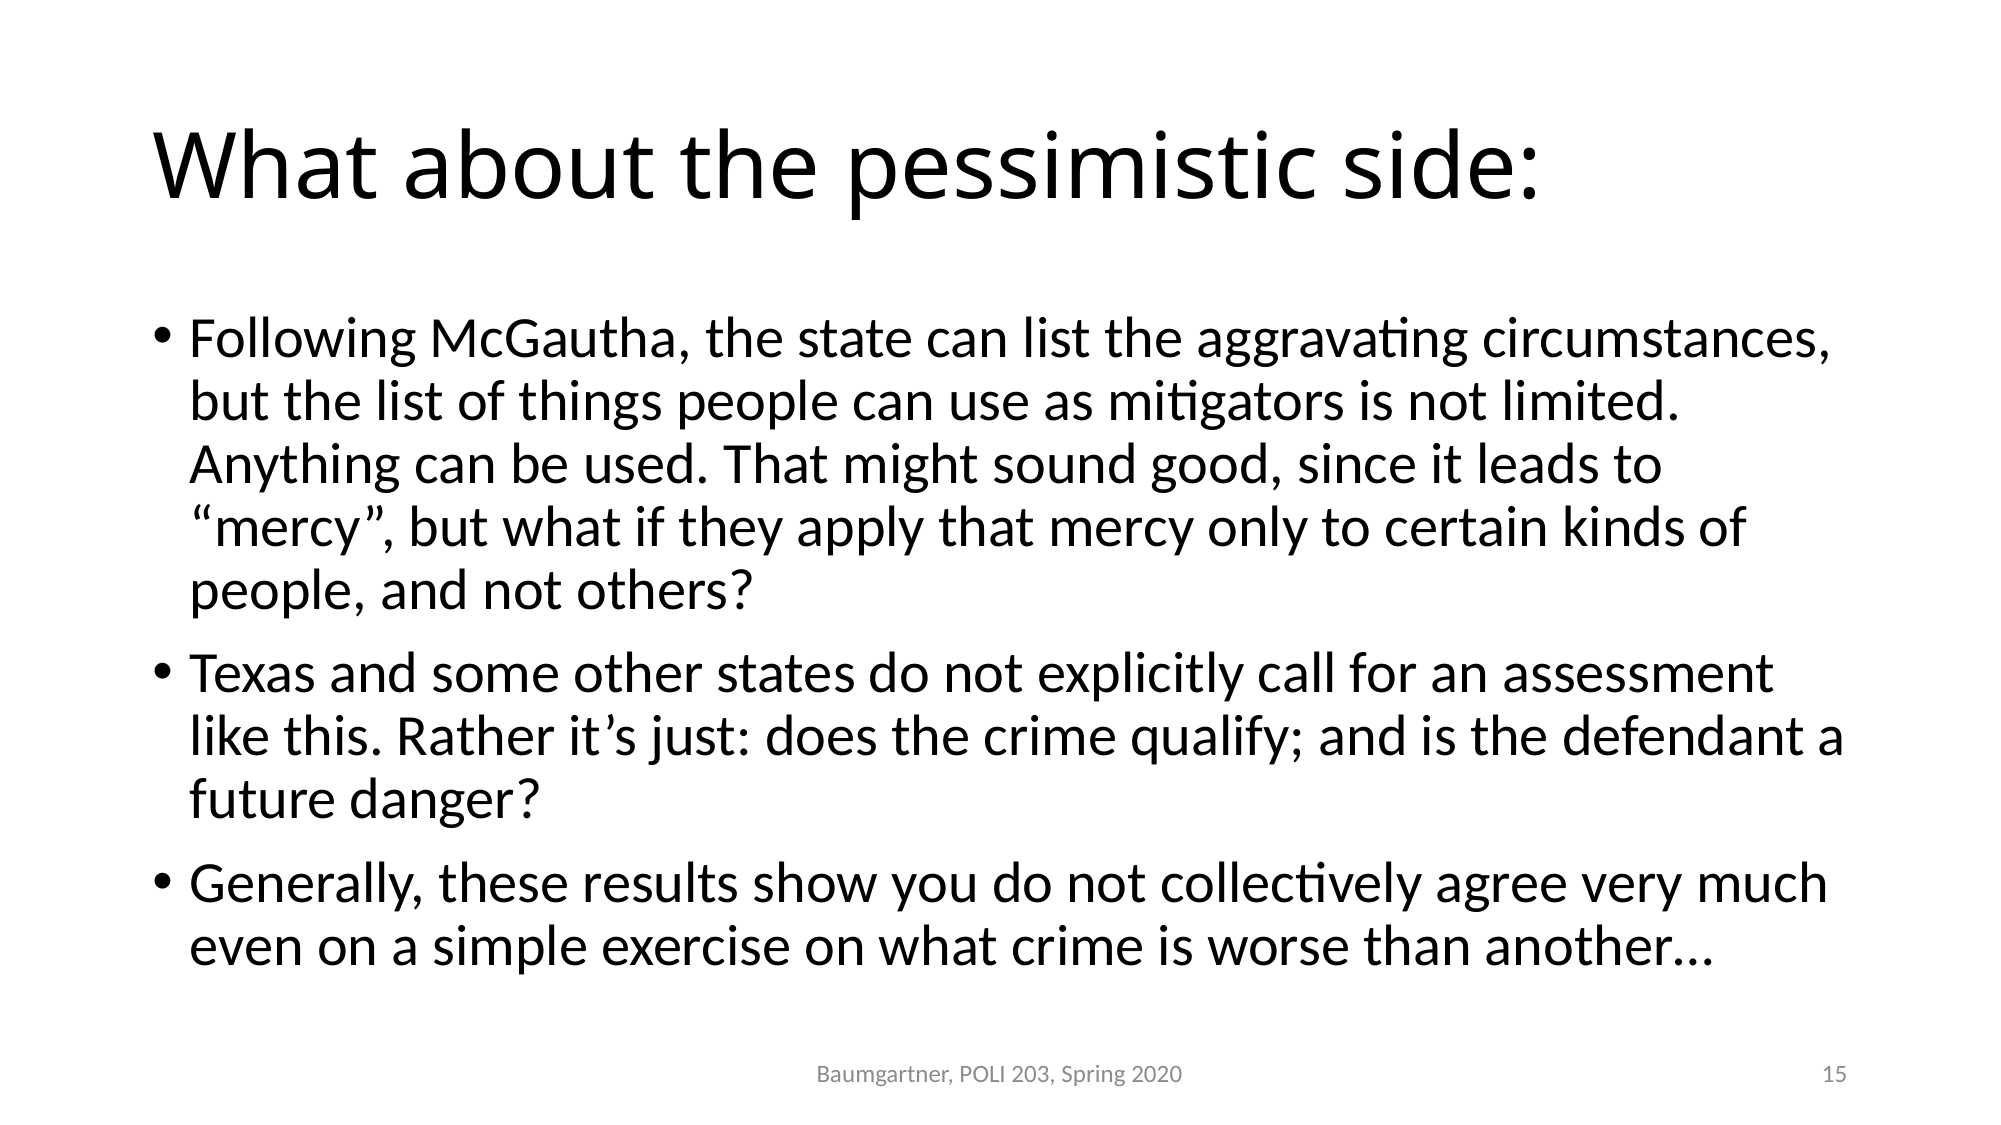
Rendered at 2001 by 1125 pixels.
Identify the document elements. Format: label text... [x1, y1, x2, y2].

slide_number 15 [1412, 1042, 1863, 1103]
footer Baumgartner, POLI 203, Spring 2020 [662, 1042, 1338, 1103]
list Following McGautha, the state can list the aggravating circumstances, but the list of things people can use as mitigators is not limited. Anything can be used. That might sound good, since it leads to “mercy”, but what if they apply that mercy only to certain kinds of people, and not others? Texas and some other states do not explicitly call for an assessment like this. Rather it’s just: does the crime qualify; and is the defendant a future danger? Generally, these results show you do not collectively agree very much even on a simple exercise on what crime is worse than another… [137, 299, 1863, 1014]
title What about the pessimistic side: [137, 59, 1863, 278]
